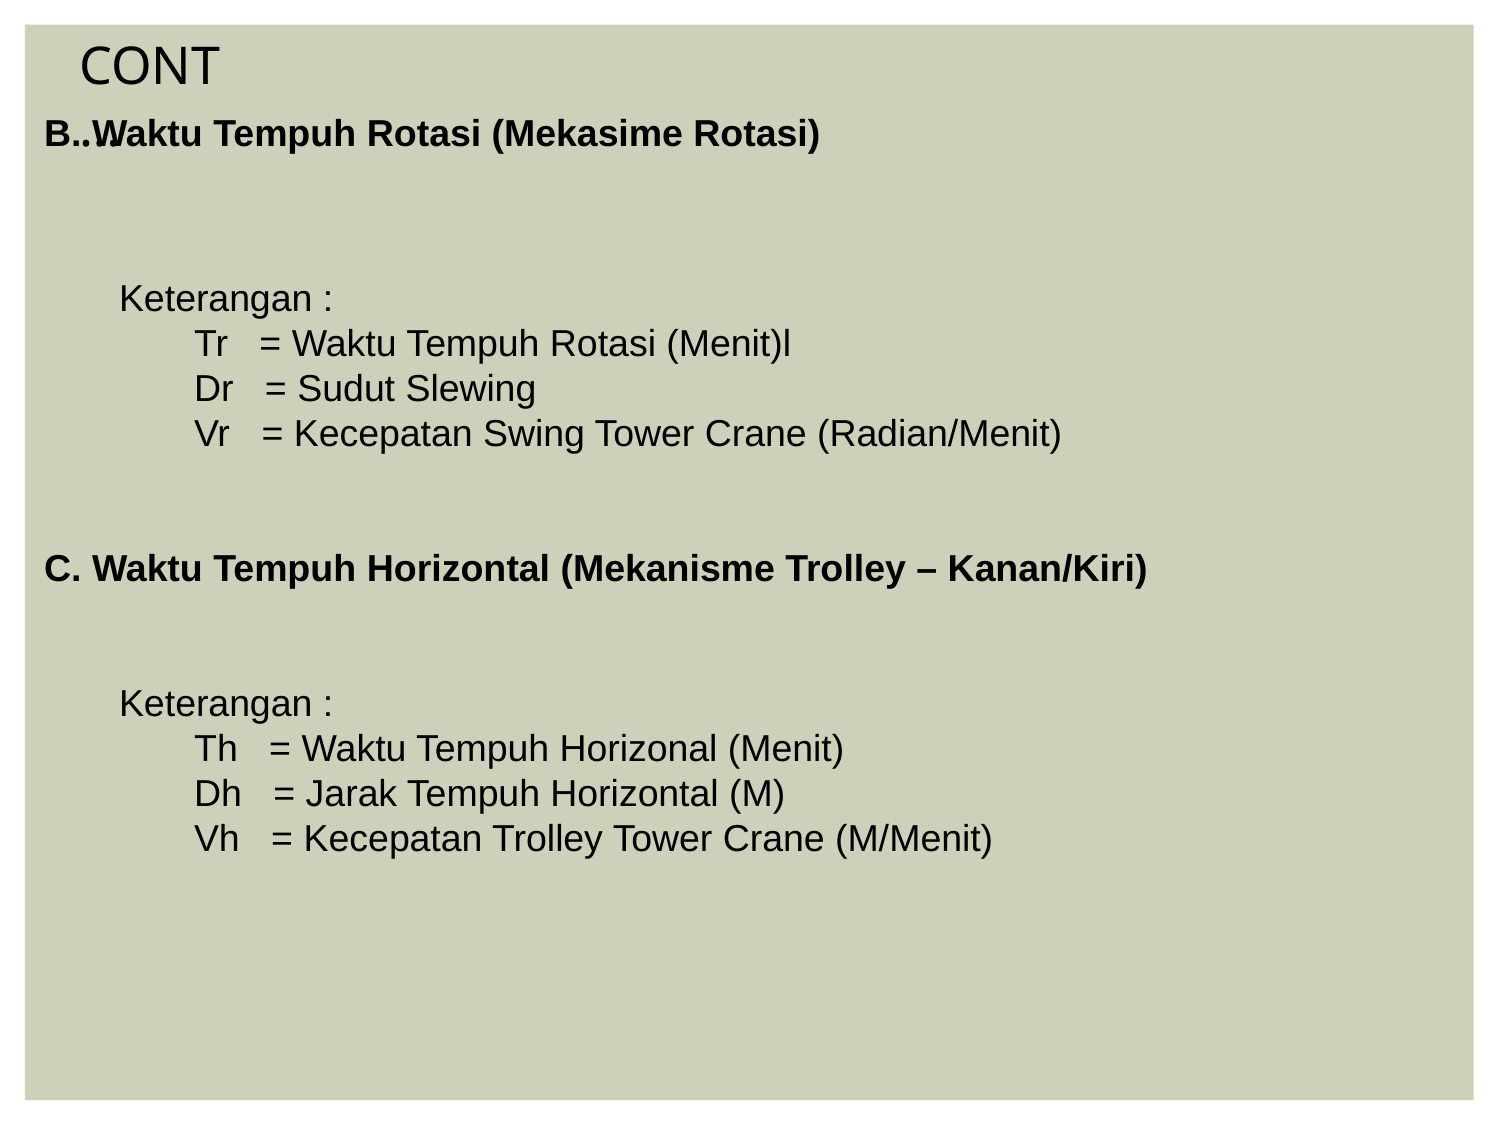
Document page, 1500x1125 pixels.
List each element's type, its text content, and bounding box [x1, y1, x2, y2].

text_box CONT… [64, 24, 266, 165]
